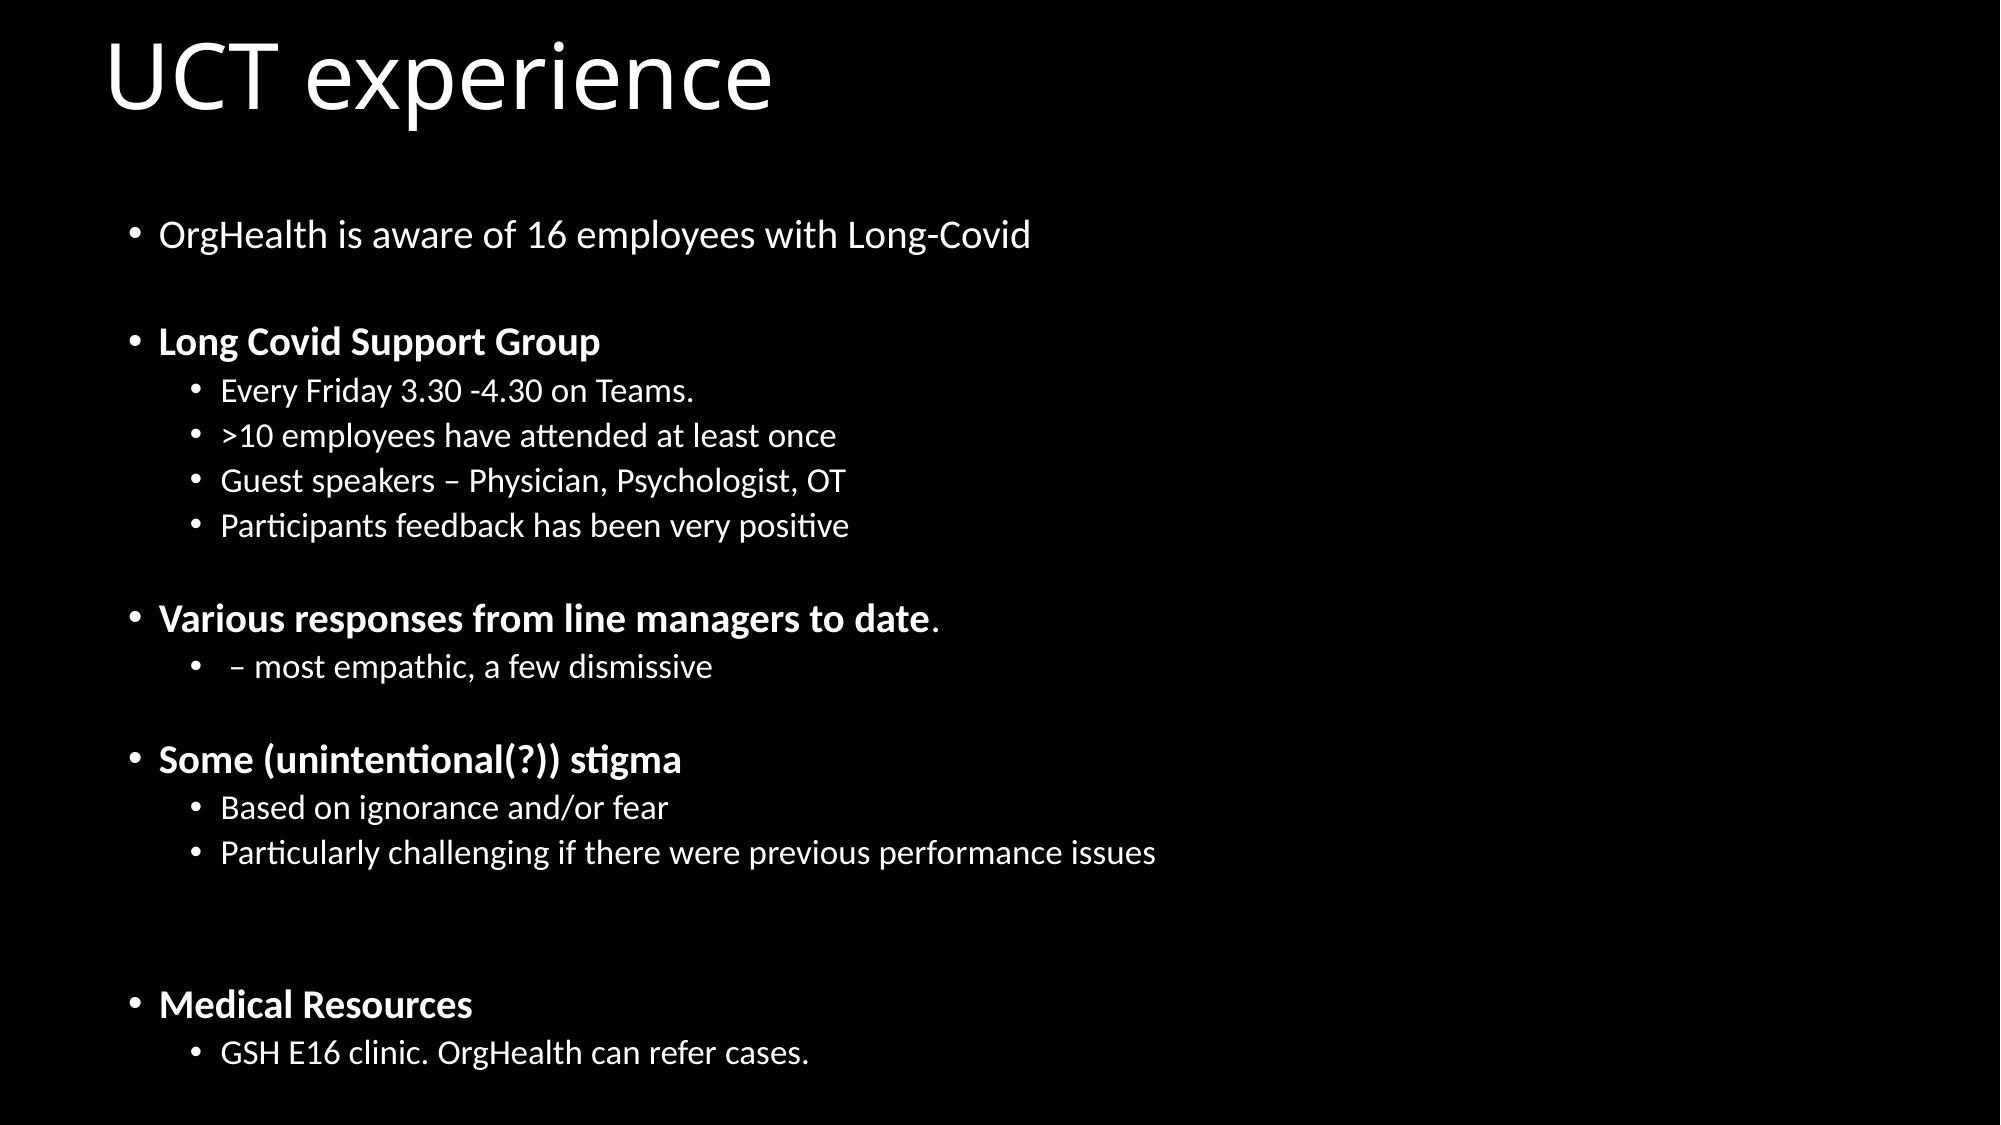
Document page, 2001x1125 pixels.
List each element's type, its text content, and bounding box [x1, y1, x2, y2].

title UCT experience [88, 0, 1814, 189]
list OrgHealth is aware of 16 employees with Long-Covid Long Covid Support Group Every Friday 3.30 -4.30 on Teams. >10 employees have attended at least once Guest speakers – Physician, Psychologist, OT Participants feedback has been very positive Various responses from line managers to date. – most empathic, a few dismissive Some (unintentional(?)) stigma Based on ignorance and/or fear Particularly challenging if there were previous performance issues Medical Resources GSH E16 clinic. OrgHealth can refer cases. [113, 205, 1838, 1125]
